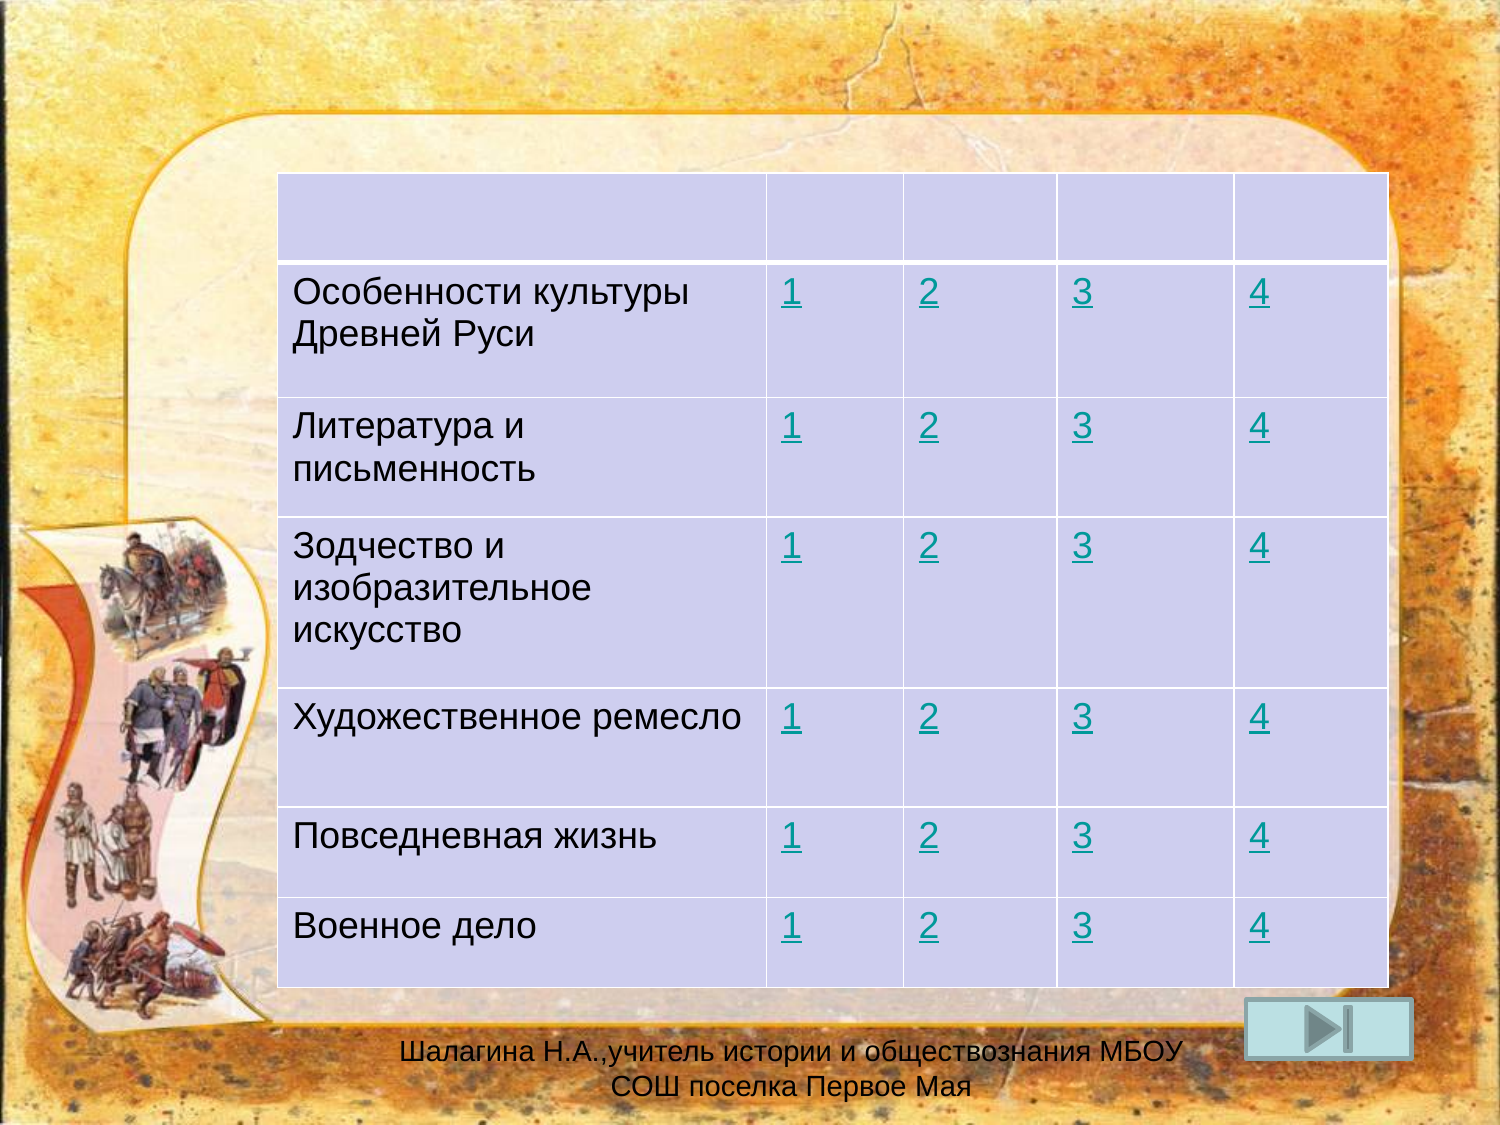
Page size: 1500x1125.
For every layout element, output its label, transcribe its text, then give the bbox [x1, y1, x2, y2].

table_header [904, 174, 1056, 260]
table_cell 1 [767, 398, 903, 516]
table_cell 1 [767, 518, 903, 687]
footer Шалагина Н.А.,учитель истории и обществознания МБОУ СОШ поселка Первое Мая [383, 1024, 1200, 1103]
table_cell 4 [1235, 898, 1387, 987]
table_cell 2 [904, 689, 1056, 806]
table_cell 3 [1058, 808, 1233, 897]
table_cell 3 [1058, 265, 1233, 397]
table_cell Повседневная жизнь [278, 808, 766, 897]
table_cell 4 [1235, 689, 1387, 806]
table_header [767, 174, 903, 260]
table_cell Особенности культуры Древней Руси [278, 265, 766, 397]
table_cell 2 [904, 398, 1056, 516]
table_cell 3 [1058, 898, 1233, 987]
table_cell 4 [1235, 398, 1387, 516]
table_cell 1 [767, 265, 903, 397]
table_cell Военное дело [278, 898, 766, 987]
table_cell 4 [1235, 518, 1387, 687]
table_cell 1 [767, 689, 903, 806]
table_cell 3 [1058, 689, 1233, 806]
table_cell 4 [1235, 265, 1387, 397]
table_cell 3 [1058, 518, 1233, 687]
table_cell Зодчество и изобразительное искусство [278, 518, 766, 687]
table_cell 2 [904, 808, 1056, 897]
table_cell 4 [1235, 808, 1387, 897]
table_header [1235, 174, 1387, 260]
table_cell 2 [904, 518, 1056, 687]
table_cell Художественное ремесло [278, 689, 766, 806]
text_box [1244, 997, 1414, 1061]
table_cell 1 [767, 898, 903, 987]
picture [0, 0, 1500, 1125]
table_cell 3 [1058, 398, 1233, 516]
table_header [278, 174, 766, 260]
table_cell 1 [767, 808, 903, 897]
table_cell 2 [904, 898, 1056, 987]
table_cell 2 [904, 265, 1056, 397]
table_cell Литература и письменность [278, 398, 766, 516]
table_header [1058, 174, 1233, 260]
